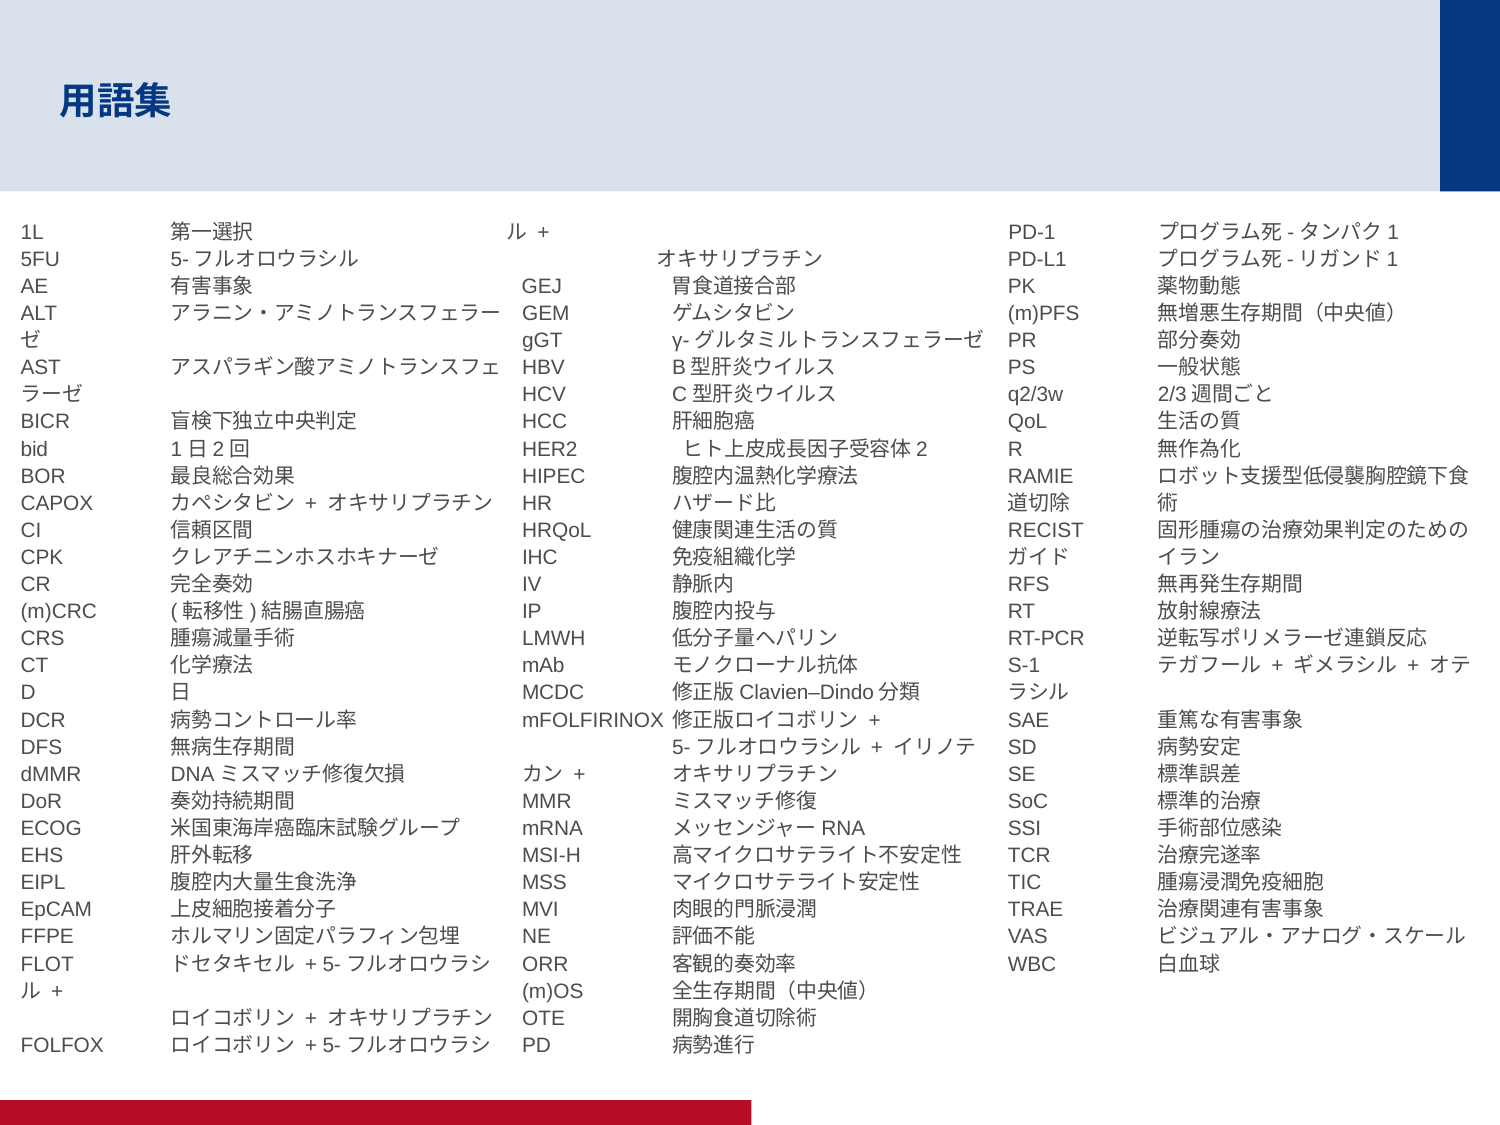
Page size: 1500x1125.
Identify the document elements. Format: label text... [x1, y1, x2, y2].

text_box 1L 第一選択 5FU 5-フルオロウラシル AE 有害事象 ALT アラニン・アミノトランスフェラーゼ AST アスパラギン酸アミノトランスフェラーゼ BICR 盲検下独立中央判定 bid 1日2回 BOR 最良総合効果 CAPOX カペシタビン + オキサリプラチン CI 信頼区間 CPK クレアチニンホスホキナーゼ CR 完全奏効 (m)CRC (転移性)結腸直腸癌 CRS 腫瘍減量手術 CT 化学療法 D 日 DCR 病勢コントロール率 DFS 無病生存期間 dMMR DNAミスマッチ修復欠損 DoR 奏効持続期間 ECOG 米国東海岸癌臨床試験グループ EHS 肝外転移 EIPL 腹腔内大量生食洗浄 EpCAM 上皮細胞接着分子 FFPE ホルマリン固定パラフィン包埋 FLOT ドセタキセル + 5-フルオロウラシル + ロイコボリン + オキサリプラチン FOLFOX ロイコボリン + 5-フルオロウラシル + オキサリプラチン GEJ 胃食道接合部 GEM ゲムシタビン gGT γ-グルタミルトランスフェラーゼ HBV B型肝炎ウイルス HCV C型肝炎ウイルス HCC 肝細胞癌 HER2 ヒト上皮成長因子受容体2 HIPEC 腹腔内温熱化学療法 HR ハザード比 HRQoL 健康関連生活の質 IHC 免疫組織化学 IV 静脈内 IP 腹腔内投与 LMWH 低分子量ヘパリン mAb モノクローナル抗体 MCDC 修正版Clavien–Dindo分類 mFOLFIRINOX 修正版ロイコボリン + 5-フルオロウラシル + イリノテカン + オキサリプラチン MMR ミスマッチ修復 mRNA メッセンジャーRNA MSI-H 高マイクロサテライト不安定性 MSS マイクロサテライト安定性 MVI 肉眼的門脈浸潤 NE 評価不能 ORR 客観的奏効率 (m)OS 全生存期間（中央値） OTE 開胸食道切除術 PD 病勢進行 PD-1 プログラム死-タンパク1 PD-L1 プログラム死-リガンド1 PK 薬物動態 (m)PFS 無増悪生存期間（中央値） PR 部分奏効 PS 一般状態 q2/3w 2/3週間ごと QoL 生活の質 R 無作為化 RAMIE ロボット支援型低侵襲胸腔鏡下食道切除 術 RECIST 固形腫瘍の治療効果判定のためのガイド イラン RFS 無再発生存期間 RT 放射線療法 RT-PCR 逆転写ポリメラーゼ連鎖反応 S-1 テガフール + ギメラシル + オテラシル SAE 重篤な有害事象 SD 病勢安定 SE 標準誤差 SoC 標準的治療 SSI 手術部位感染 TCR 治療完遂率 TIC 腫瘍浸潤免疫細胞 TRAE 治療関連有害事象 VAS ビジュアル・アナログ・スケール WBC 白血球 [5, 208, 1494, 812]
title 用語集 [59, 29, 1412, 162]
